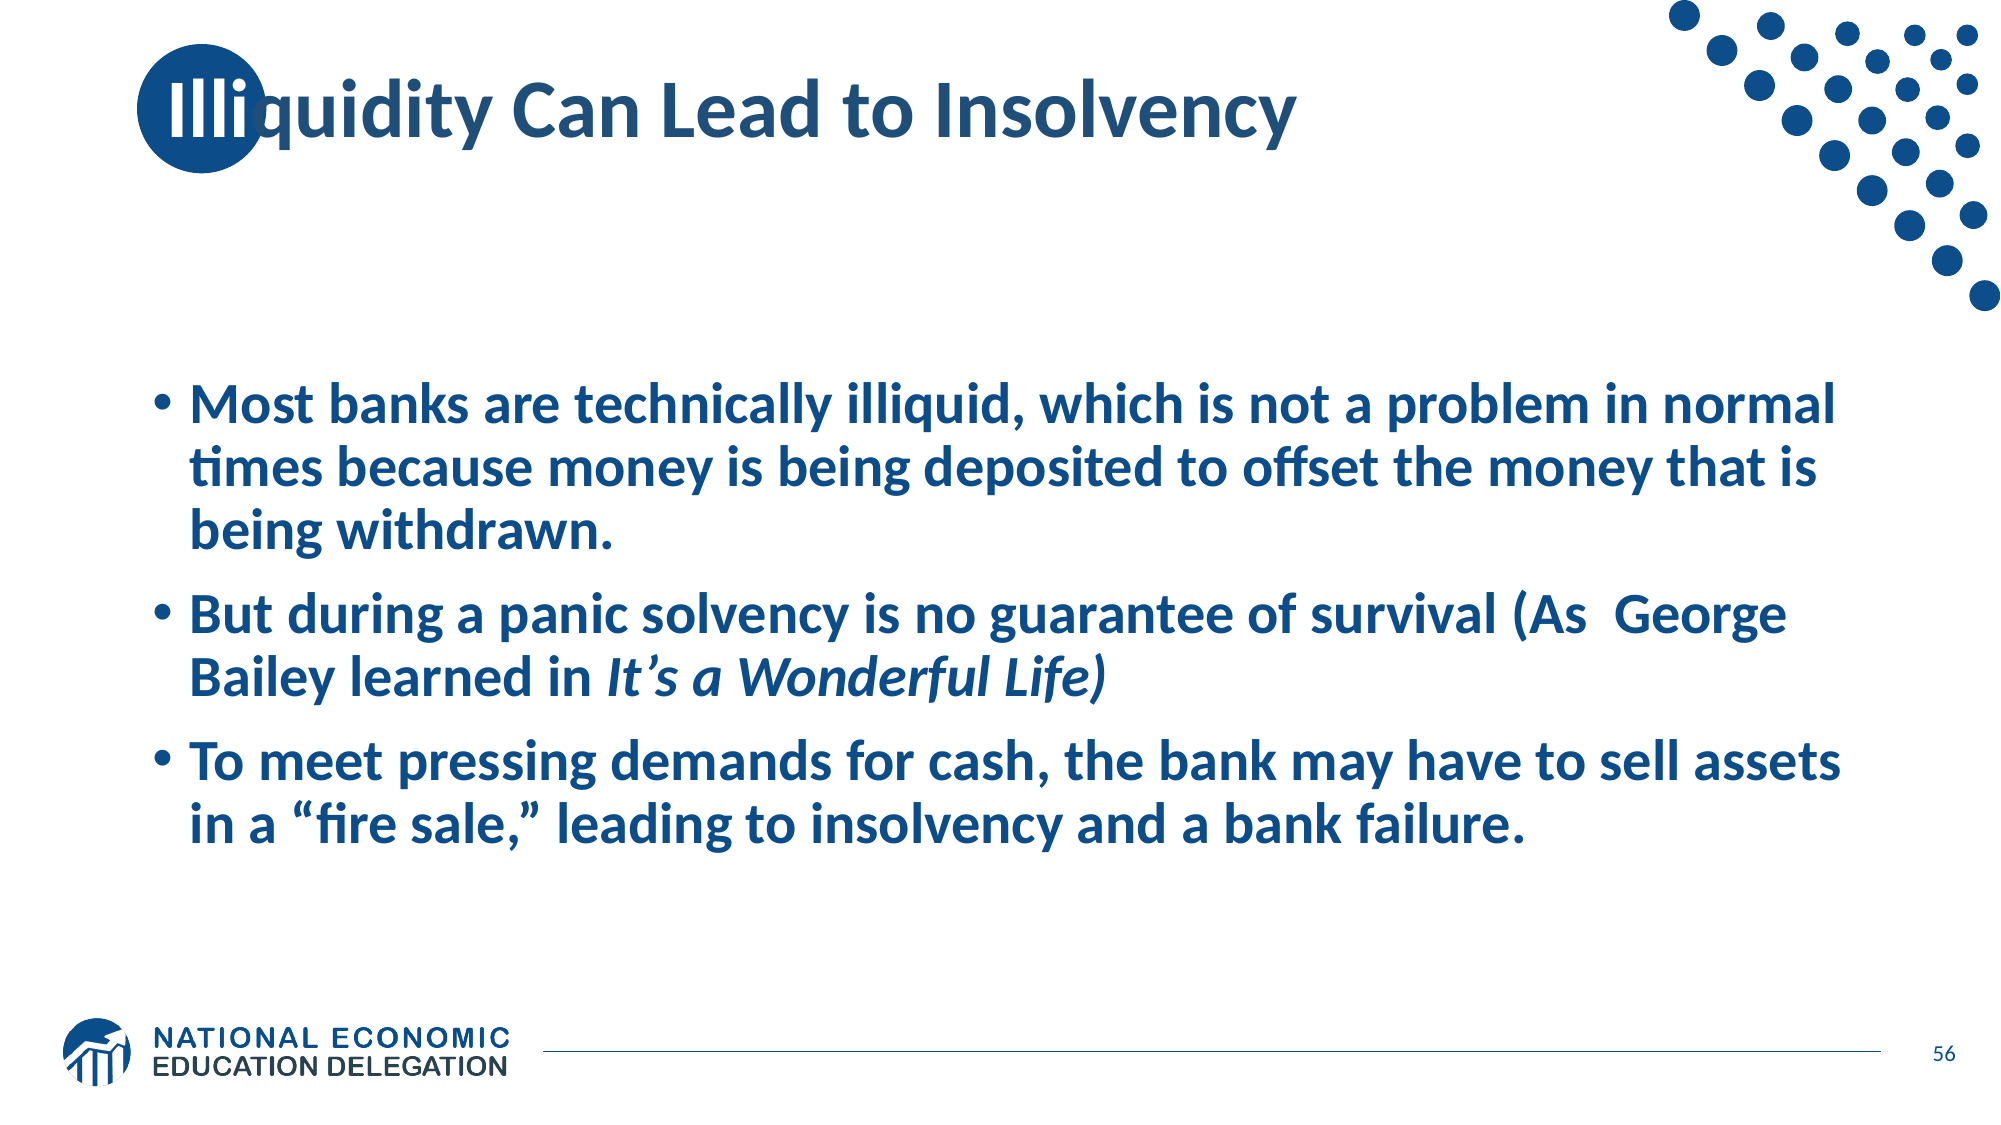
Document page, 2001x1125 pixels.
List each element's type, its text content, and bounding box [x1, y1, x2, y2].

picture [55, 1013, 520, 1091]
slide_number 56 [1521, 1022, 1972, 1082]
list Most banks are technically illiquid, which is not a problem in normal times because money is being deposited to offset the money that is being withdrawn. But during a panic solvency is no guarantee of survival (As George Bailey learned in It’s a Wonderful Life) To meet pressing demands for cash, the bank may have to sell assets in a “fire sale,” leading to insolvency and a bank failure. [137, 257, 1863, 972]
title Illiquidity Can Lead to Insolvency [151, 2, 1877, 220]
